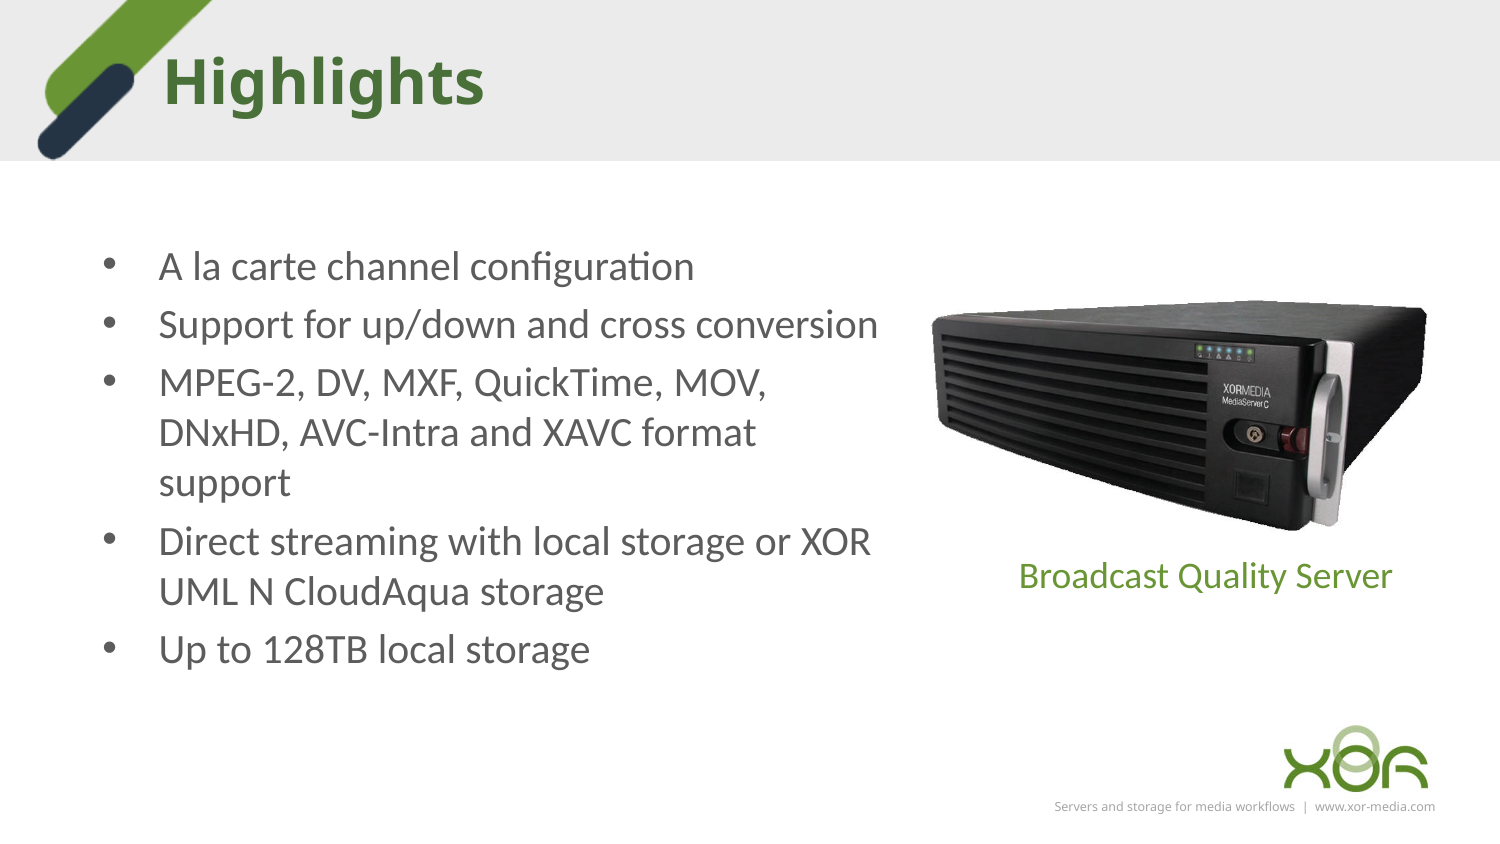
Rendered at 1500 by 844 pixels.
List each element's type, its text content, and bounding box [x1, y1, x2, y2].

text_box Highlights [146, 9, 1425, 150]
picture [0, 0, 1500, 844]
text_box Broadcast Quality Server [912, 543, 1500, 604]
text_box A la carte channel configuration Support for up/down and cross conversion MPEG-2, DV, MXF, QuickTime, MOV, DNxHD, AVC-Intra and XAVC format support Direct streaming with local storage or XOR UML N CloudAqua storage Up to 128TB local storage [87, 231, 900, 719]
text_box [87, 221, 1088, 282]
